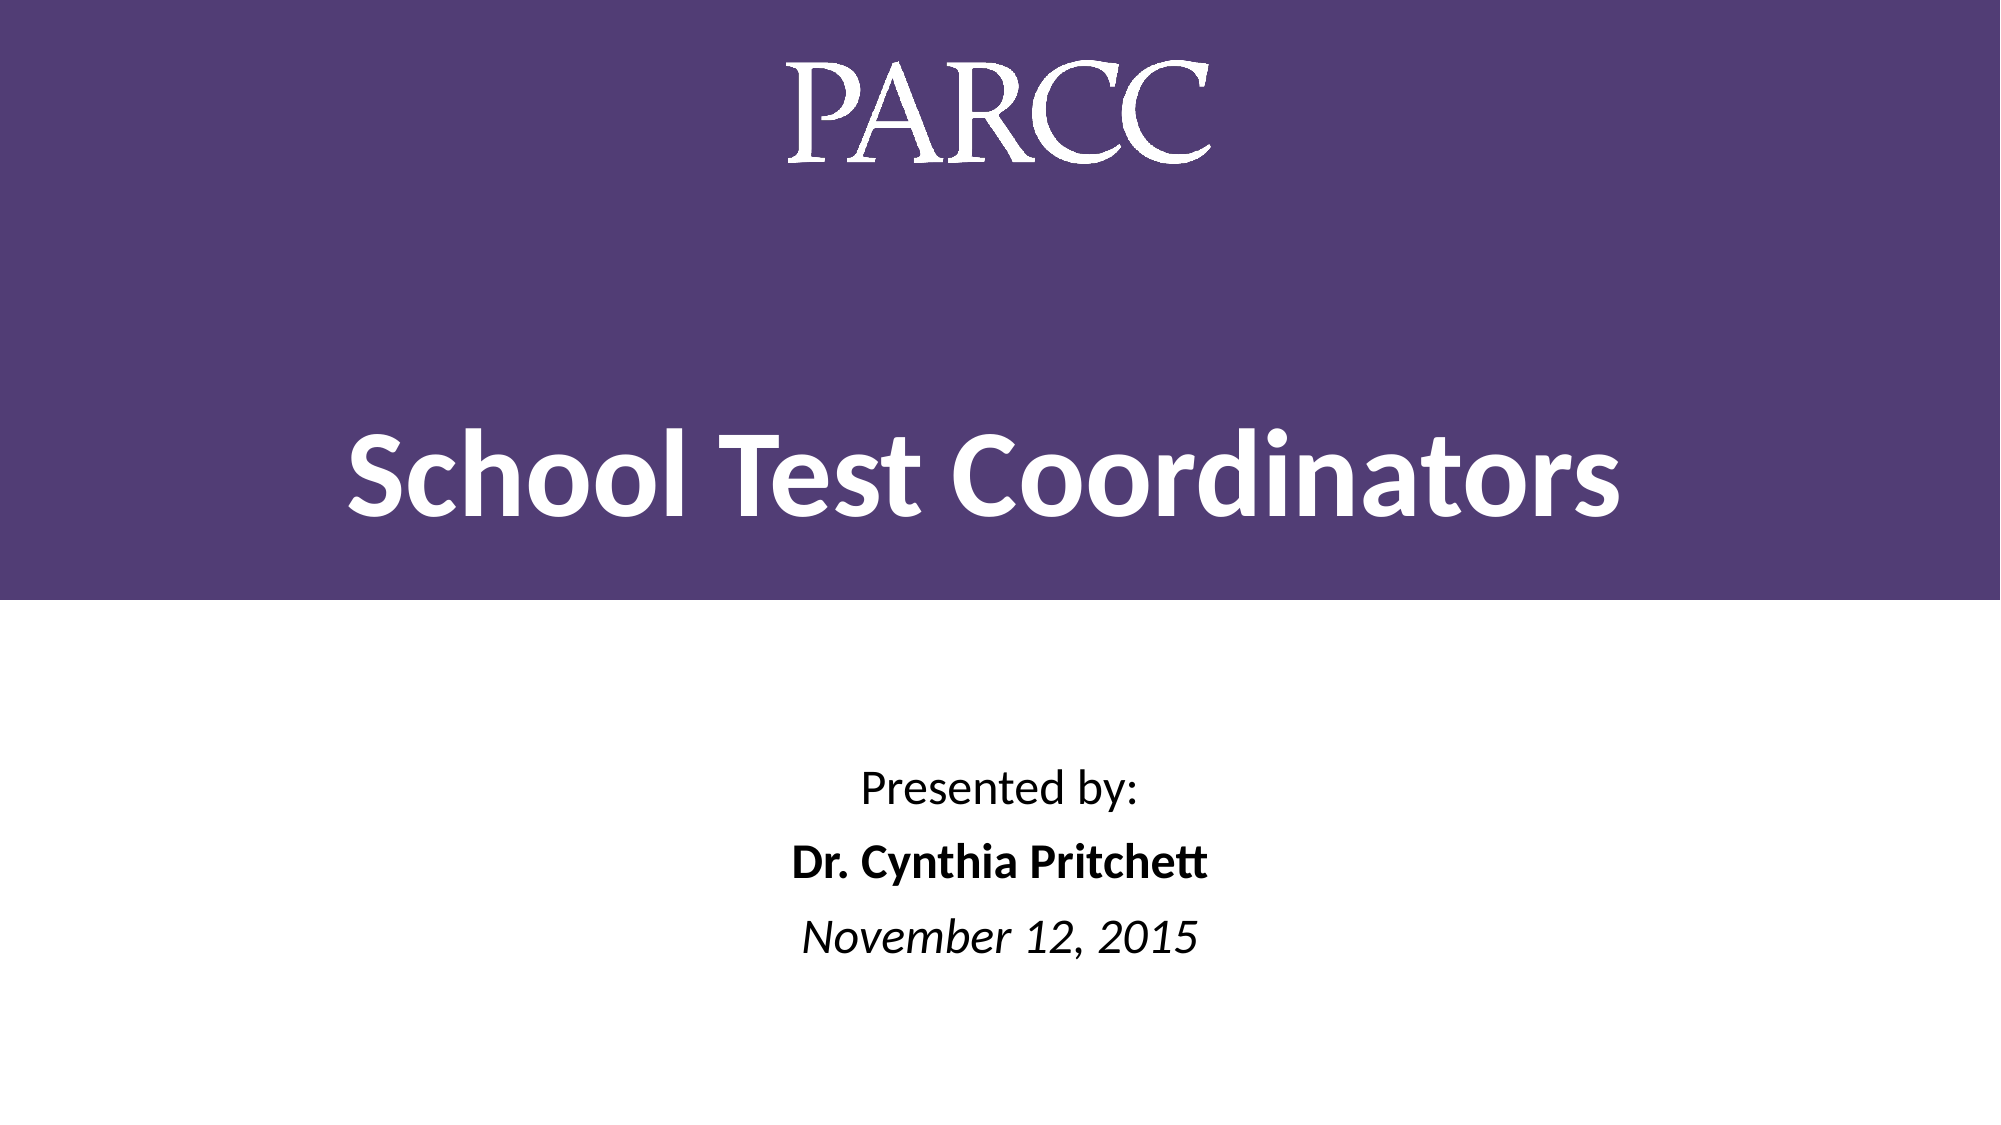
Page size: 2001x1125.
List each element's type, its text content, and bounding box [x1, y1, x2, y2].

list Presented by: Dr. Cynthia Pritchett November 12, 2015 [0, 600, 2000, 1125]
picture [786, 60, 1211, 164]
title School Test Coordinators [0, 351, 1999, 600]
